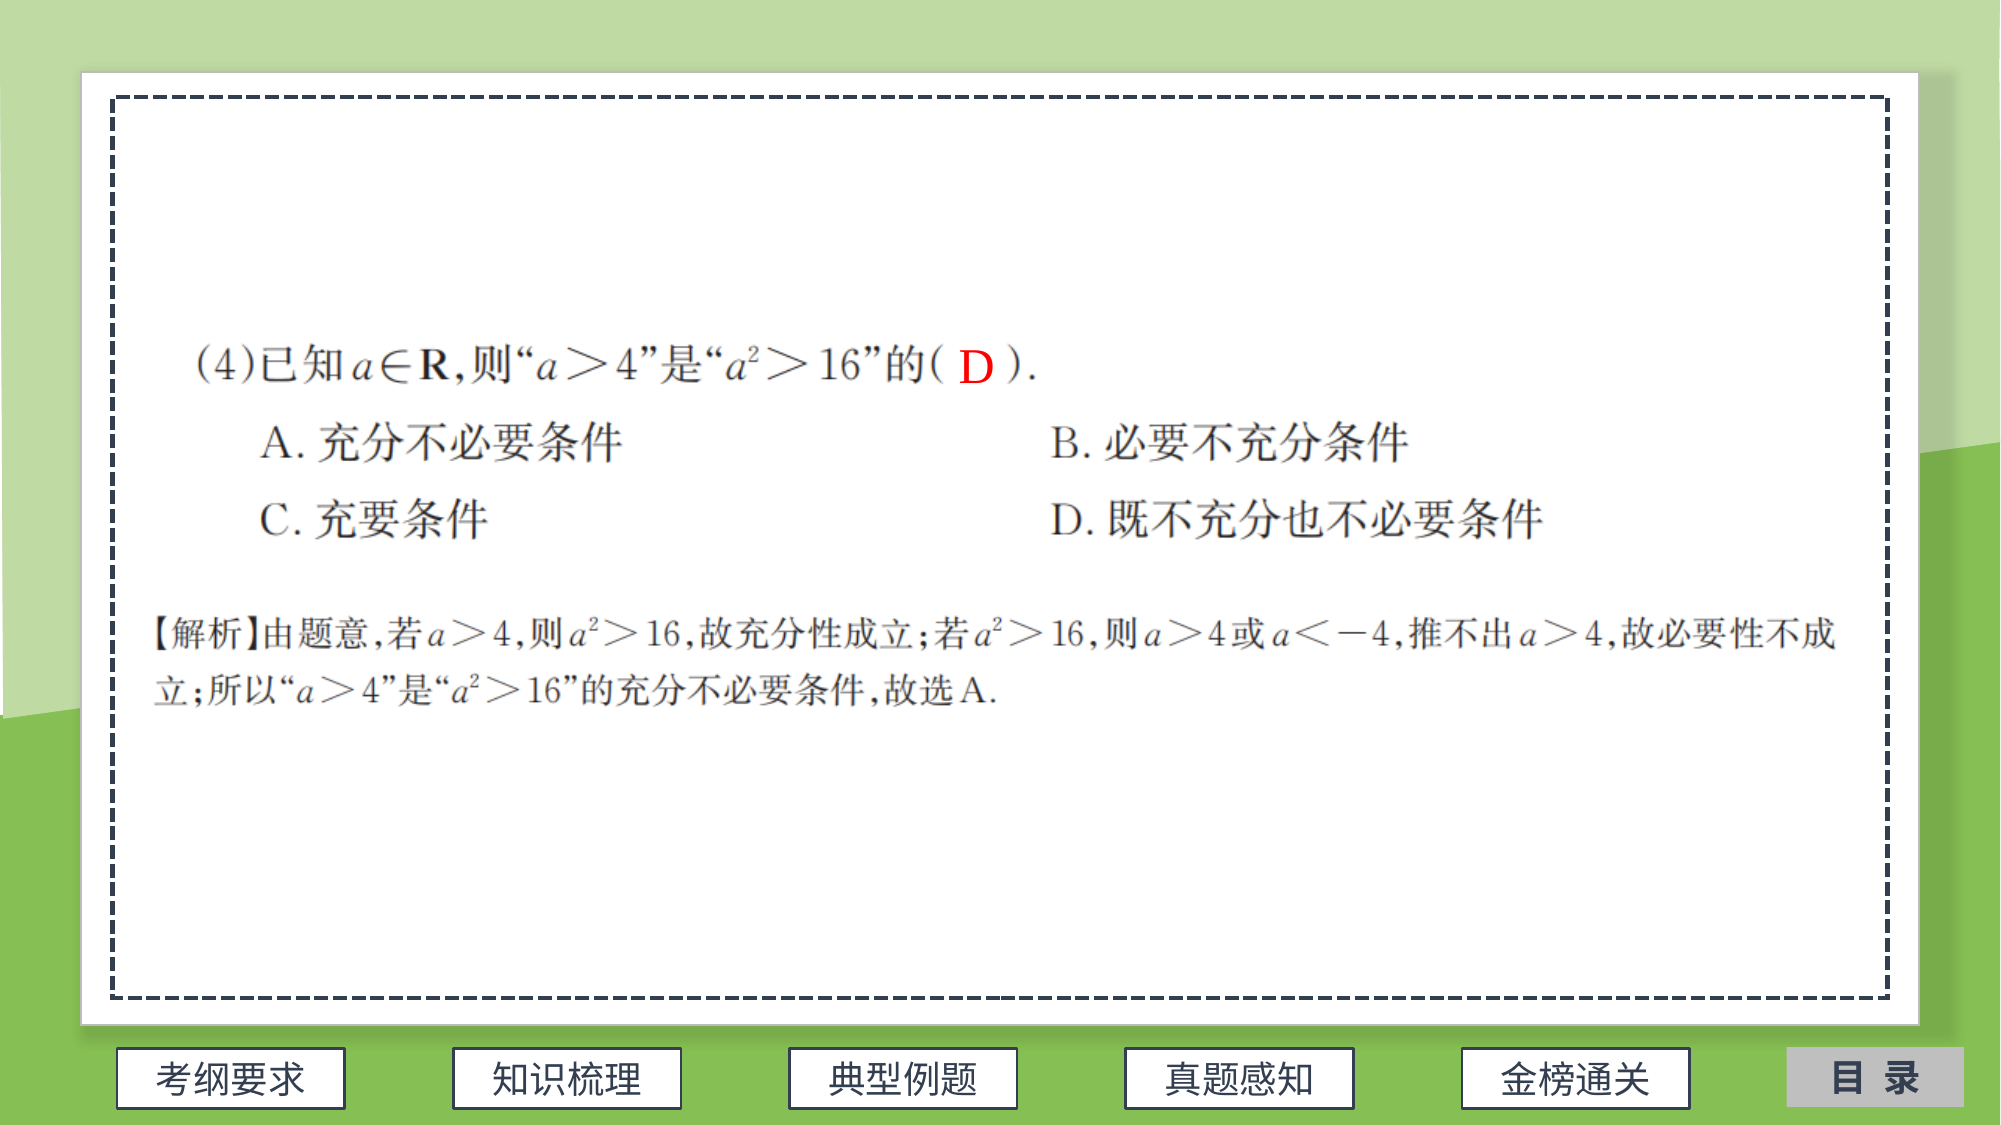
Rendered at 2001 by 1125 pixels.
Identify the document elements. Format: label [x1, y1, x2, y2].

picture [142, 598, 1858, 719]
picture [171, 323, 1581, 563]
